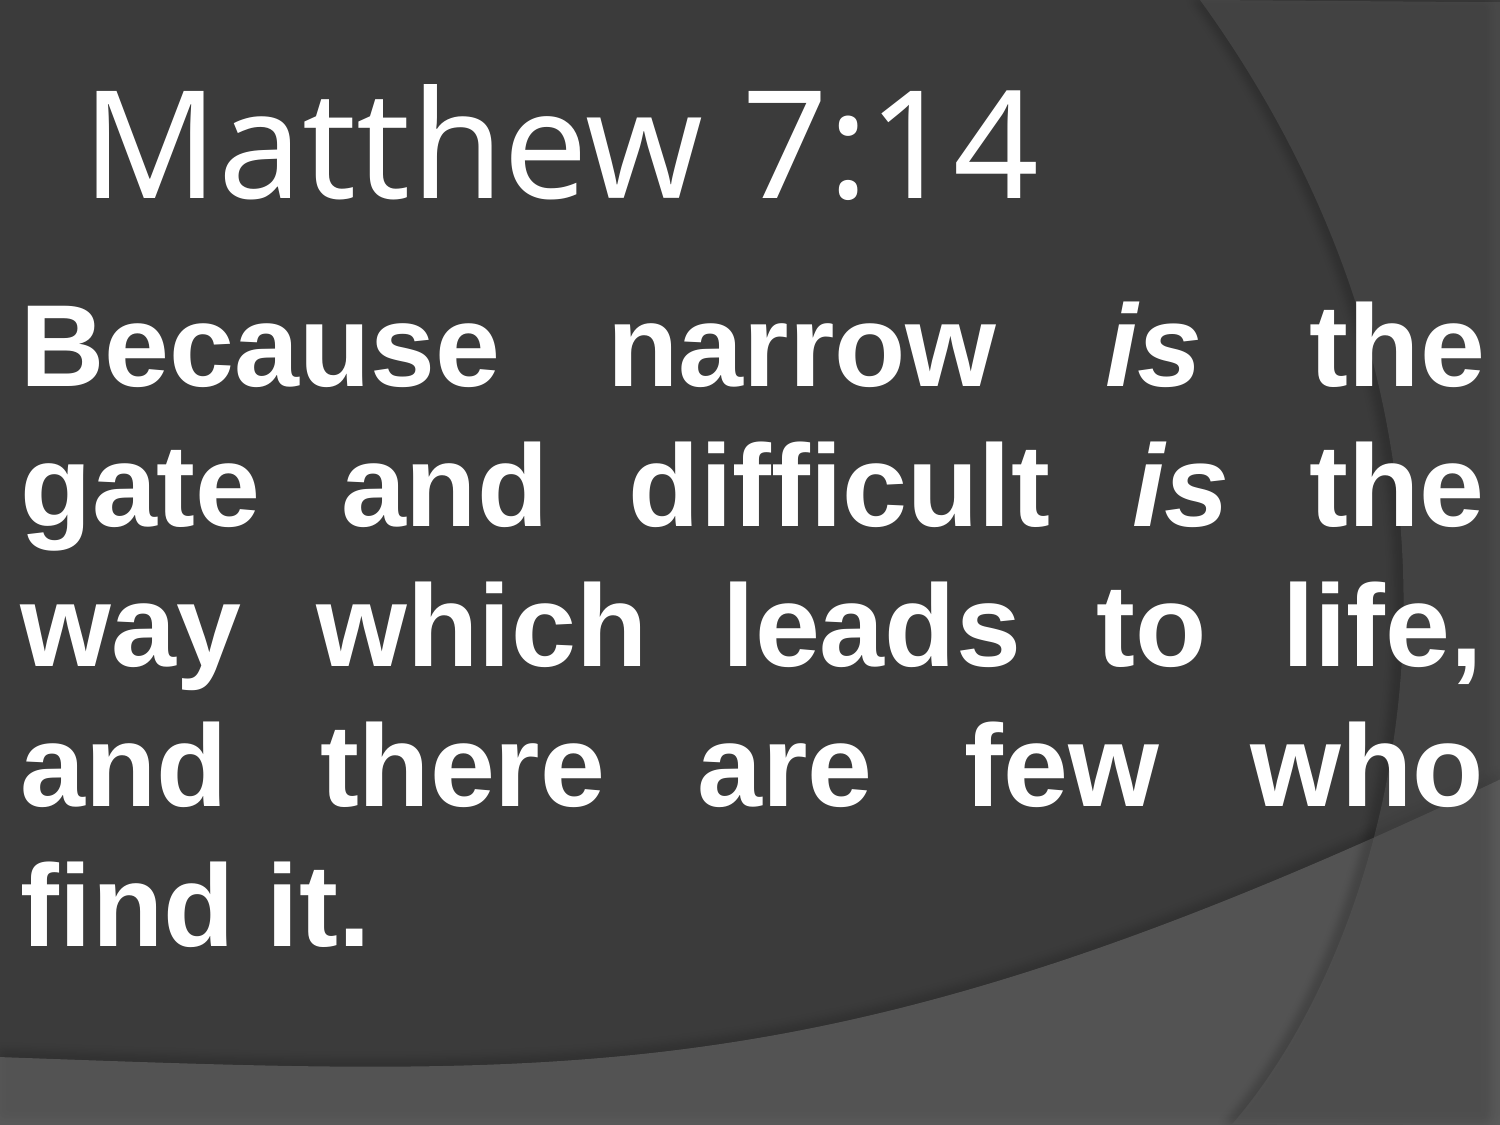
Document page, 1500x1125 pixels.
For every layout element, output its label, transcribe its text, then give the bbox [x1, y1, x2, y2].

title Matthew 7:14 [75, 45, 1300, 233]
list Because narrow is the gate and difficult is the way which leads to life, and there are few who find it. [0, 262, 1500, 1125]
